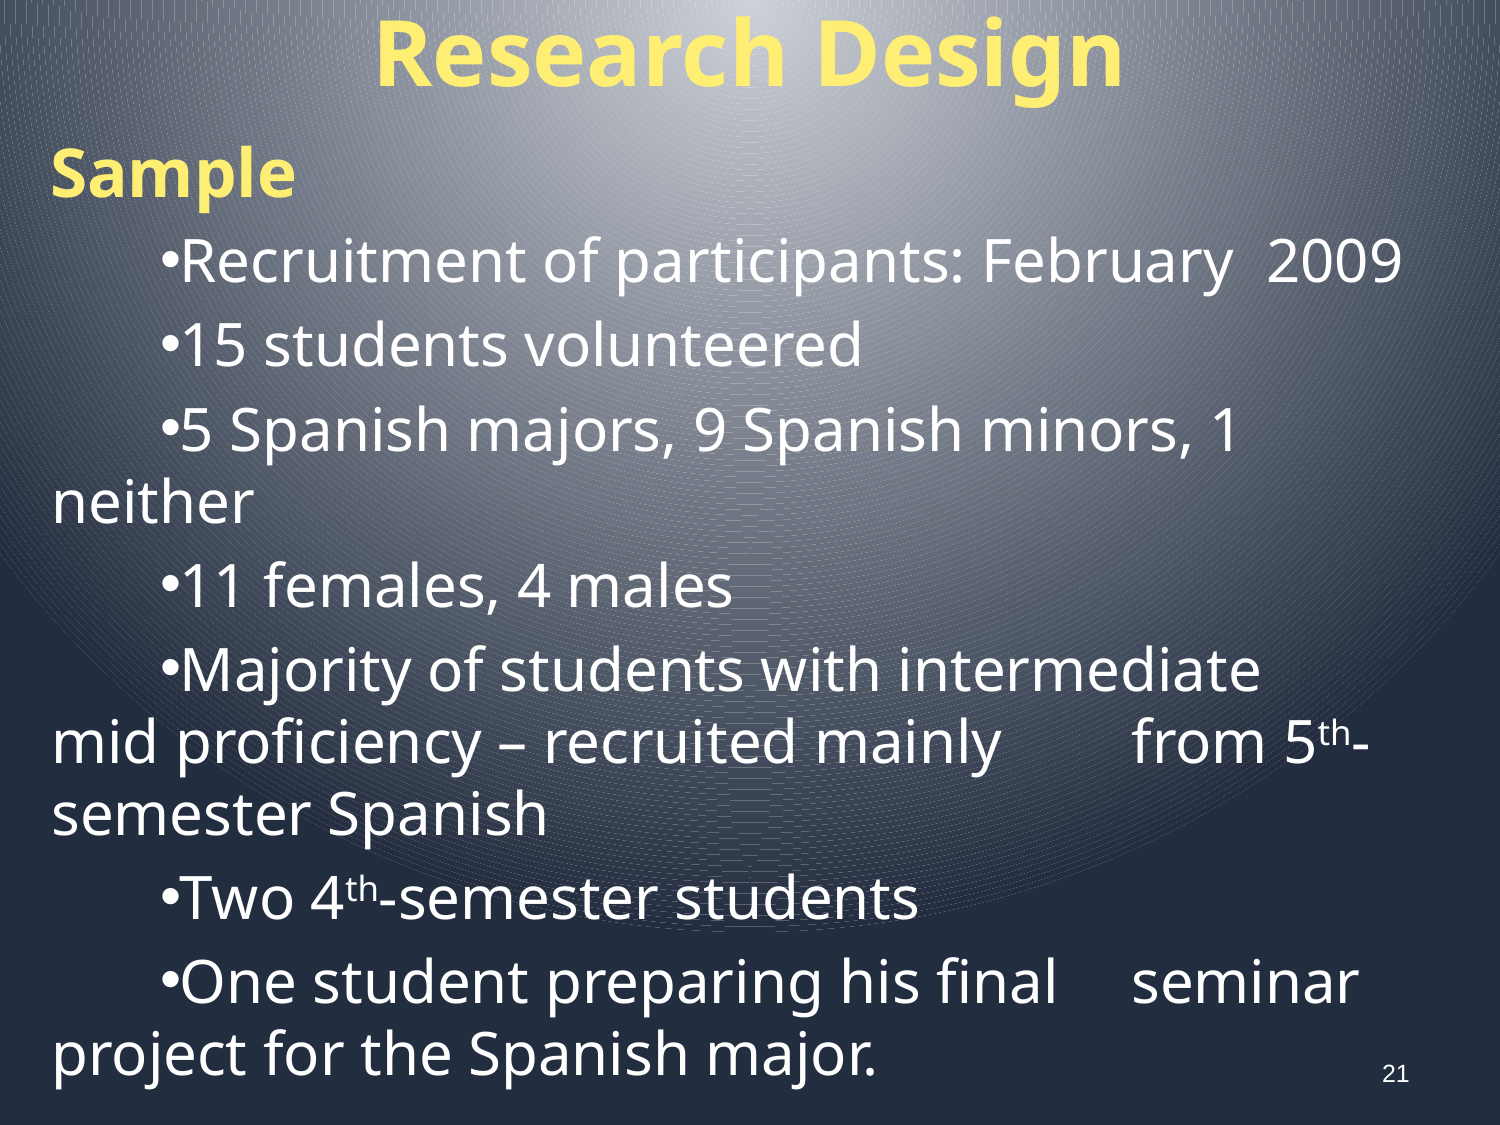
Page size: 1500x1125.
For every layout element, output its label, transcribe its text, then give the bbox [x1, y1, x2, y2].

list Sample Recruitment of participants: February 2009 15 students volunteered 5 Spanish majors, 9 Spanish minors, 1 neither 11 females, 4 males Majority of students with intermediate mid proficiency – recruited mainly from 5th-semester Spanish Two 4th-semester students One student preparing his final seminar project for the Spanish major. [0, 122, 1426, 1125]
title Research Design [74, 0, 1426, 101]
slide_number 21 [1074, 1042, 1425, 1103]
